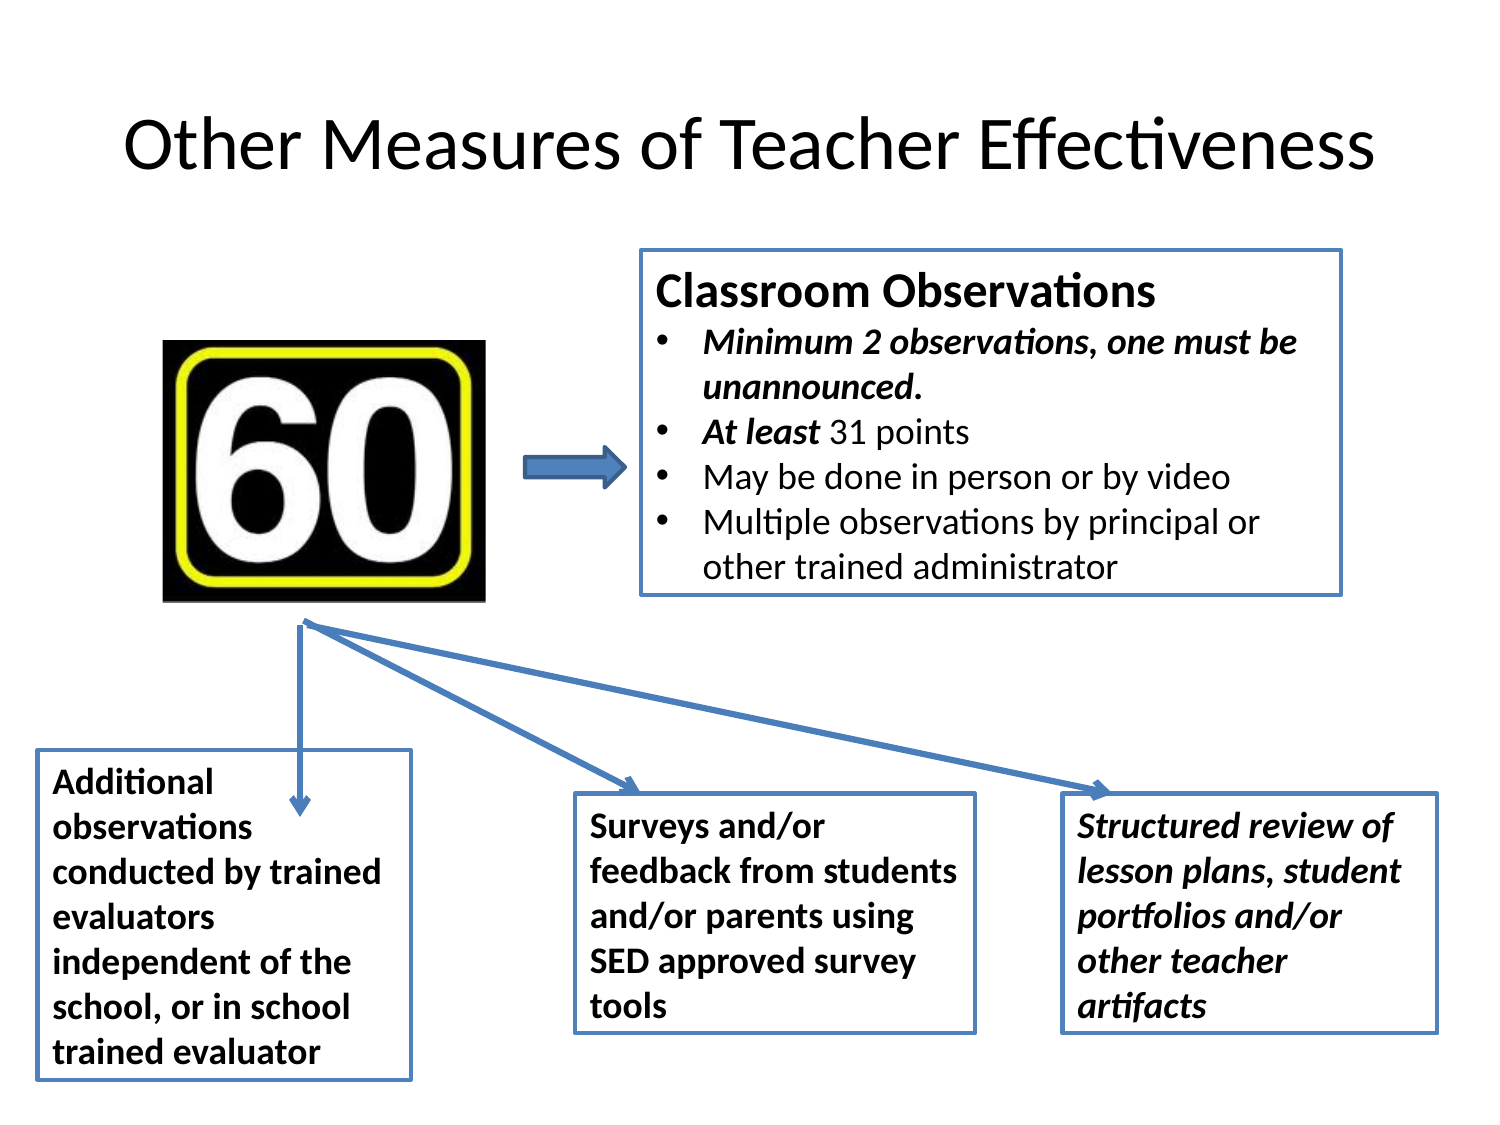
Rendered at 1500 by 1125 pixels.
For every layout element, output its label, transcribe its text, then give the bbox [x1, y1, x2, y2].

text_box Structured review of lesson plans, student portfolios and/or other teacher artifacts [1060, 791, 1439, 1035]
text_box [522, 444, 628, 490]
text_box Surveys and/or feedback from students and/or parents using SED approved survey tools [573, 802, 977, 1035]
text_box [303, 620, 642, 626]
title Other Measures of Teacher Effectiveness [75, 45, 1425, 233]
text_box Additional observations conducted by trained evaluators independent of the school, or in school trained evaluator [35, 748, 413, 1082]
text_box Classroom Observations Minimum 2 observations, one must be unannounced. At least 31 points May be done in person or by video Multiple observations by principal or other trained administrator [639, 248, 1343, 597]
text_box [306, 624, 1113, 794]
picture [162, 339, 486, 603]
